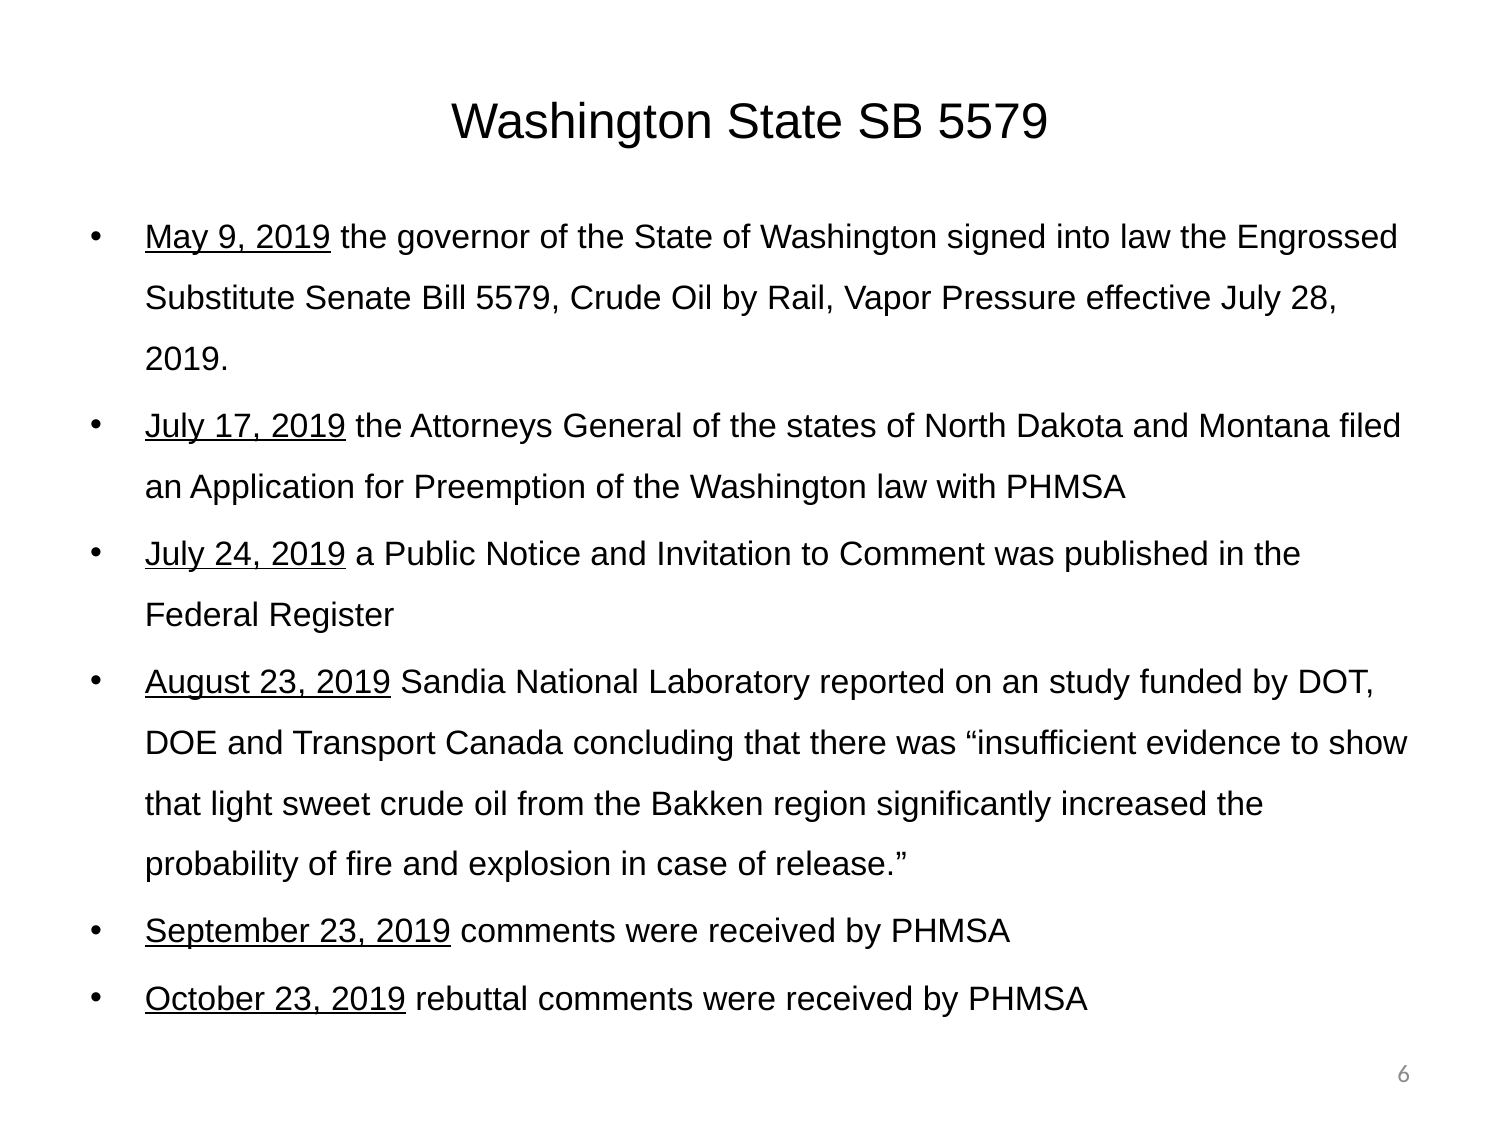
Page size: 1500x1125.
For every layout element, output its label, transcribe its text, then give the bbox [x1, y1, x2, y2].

list May 9, 2019 the governor of the State of Washington signed into law the Engrossed Substitute Senate Bill 5579, Crude Oil by Rail, Vapor Pressure effective July 28, 2019. July 17, 2019 the Attorneys General of the states of North Dakota and Montana filed an Application for Preemption of the Washington law with PHMSA July 24, 2019 a Public Notice and Invitation to Comment was published in the Federal Register August 23, 2019 Sandia National Laboratory reported on an study funded by DOT, DOE and Transport Canada concluding that there was “insufficient evidence to show that light sweet crude oil from the Bakken region significantly increased the probability of fire and explosion in case of release.” September 23, 2019 comments were received by PHMSA October 23, 2019 rebuttal comments were received by PHMSA [75, 187, 1425, 1025]
slide_number 6 [1074, 1042, 1425, 1103]
title Washington State SB 5579 [75, 75, 1425, 163]
